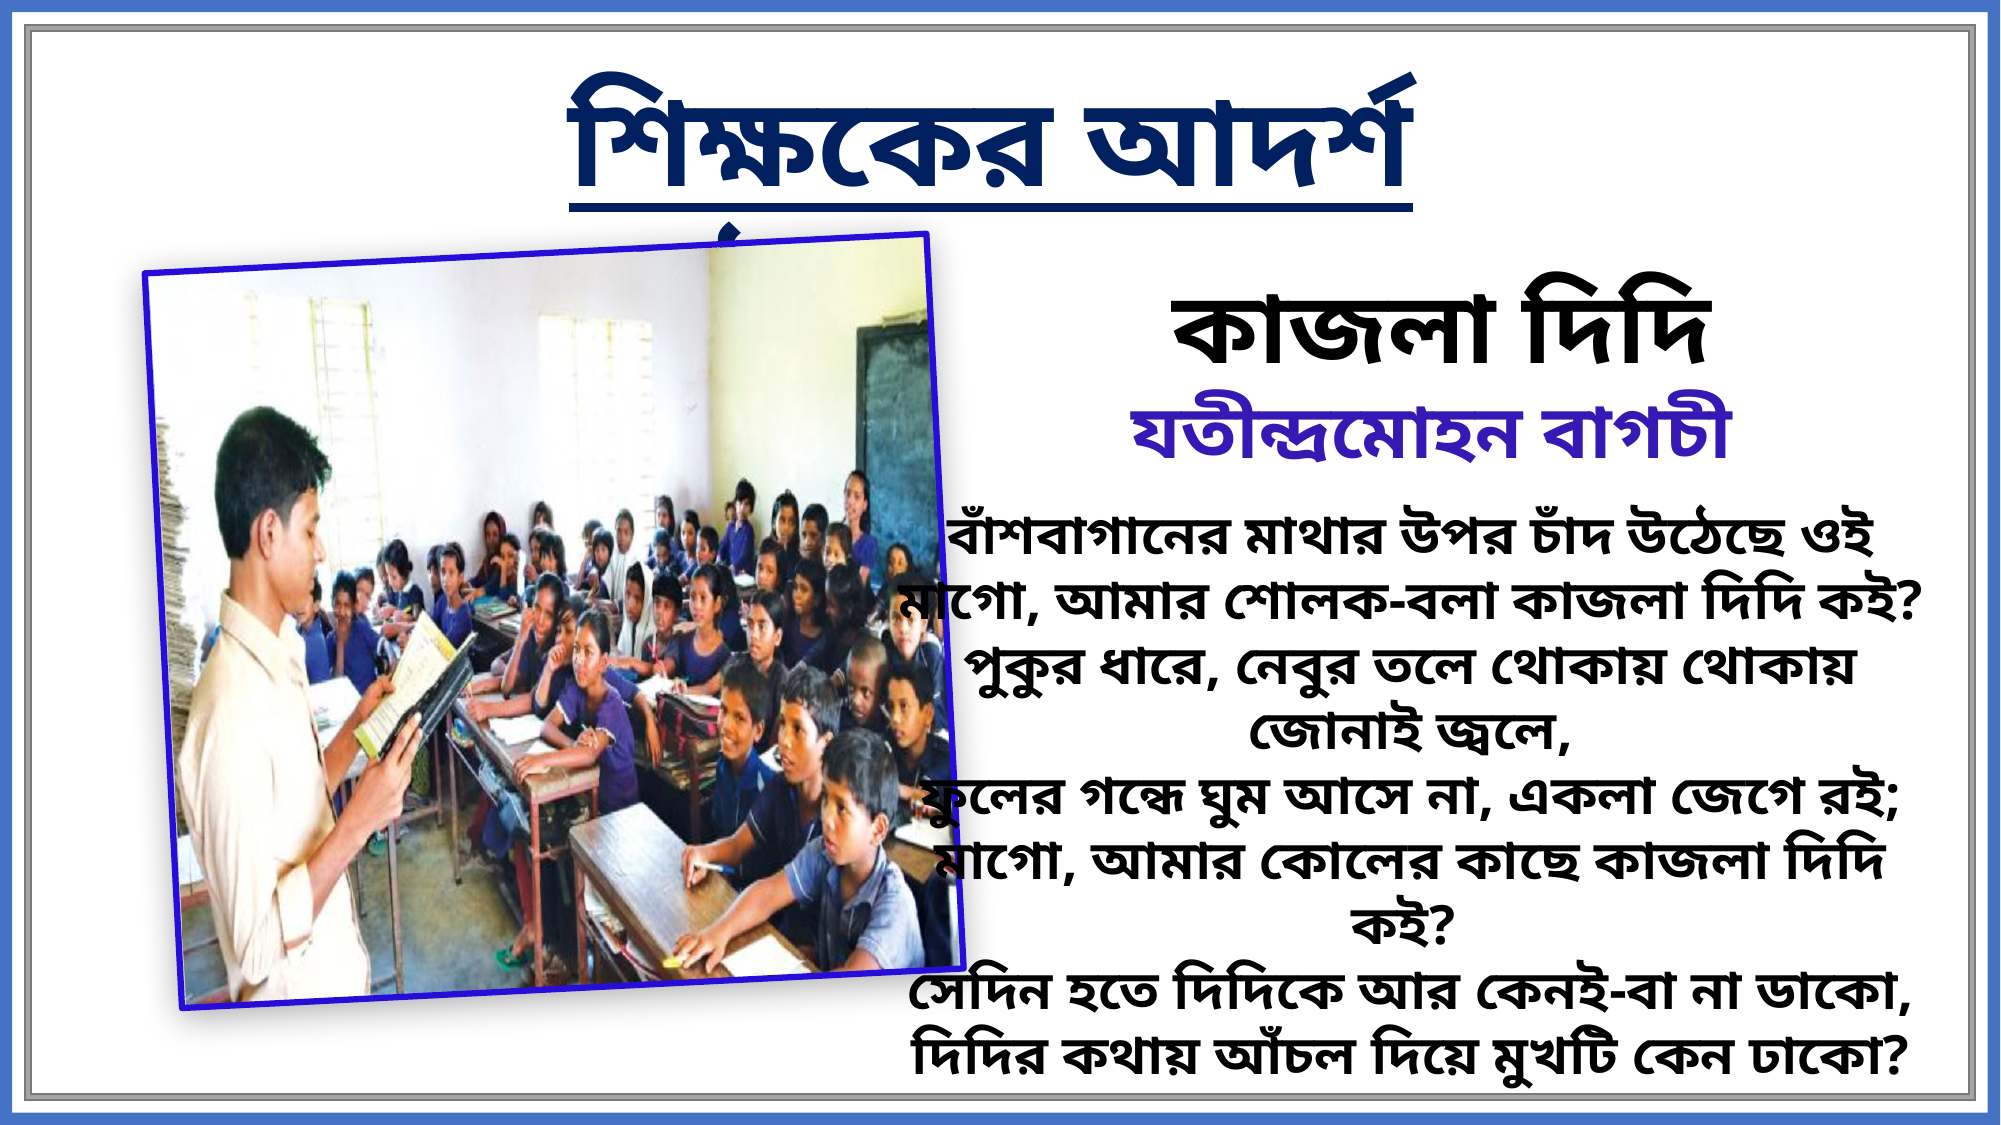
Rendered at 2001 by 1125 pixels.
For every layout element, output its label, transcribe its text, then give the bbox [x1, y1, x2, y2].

text_box কাজলা দিদি যতীন্দ্রমোহন বাগচী [1116, 256, 1768, 481]
text_box বাঁশবাগানের মাথার উপর চাঁদ উঠেছে ওই মাগো, আমার শোলক-বলা কাজলা দিদি কই? পুকুর ধারে, নেবুর তলে থোকায় থোকায় জোনাই জ্বলে, ফুলের গন্ধে ঘুম আসে না, একলা জেগে রই; মাগো, আমার কোলের কাছে কাজলা দিদি কই? সেদিন হতে দিদিকে আর কেনই-বা না ডাকো, দিদির কথায় আঁচল দিয়ে মুখটি কেন ঢাকো? [879, 493, 1942, 1093]
picture [149, 238, 943, 1004]
text_box শিক্ষকের আদর্শ পাঠ [554, 53, 1557, 369]
